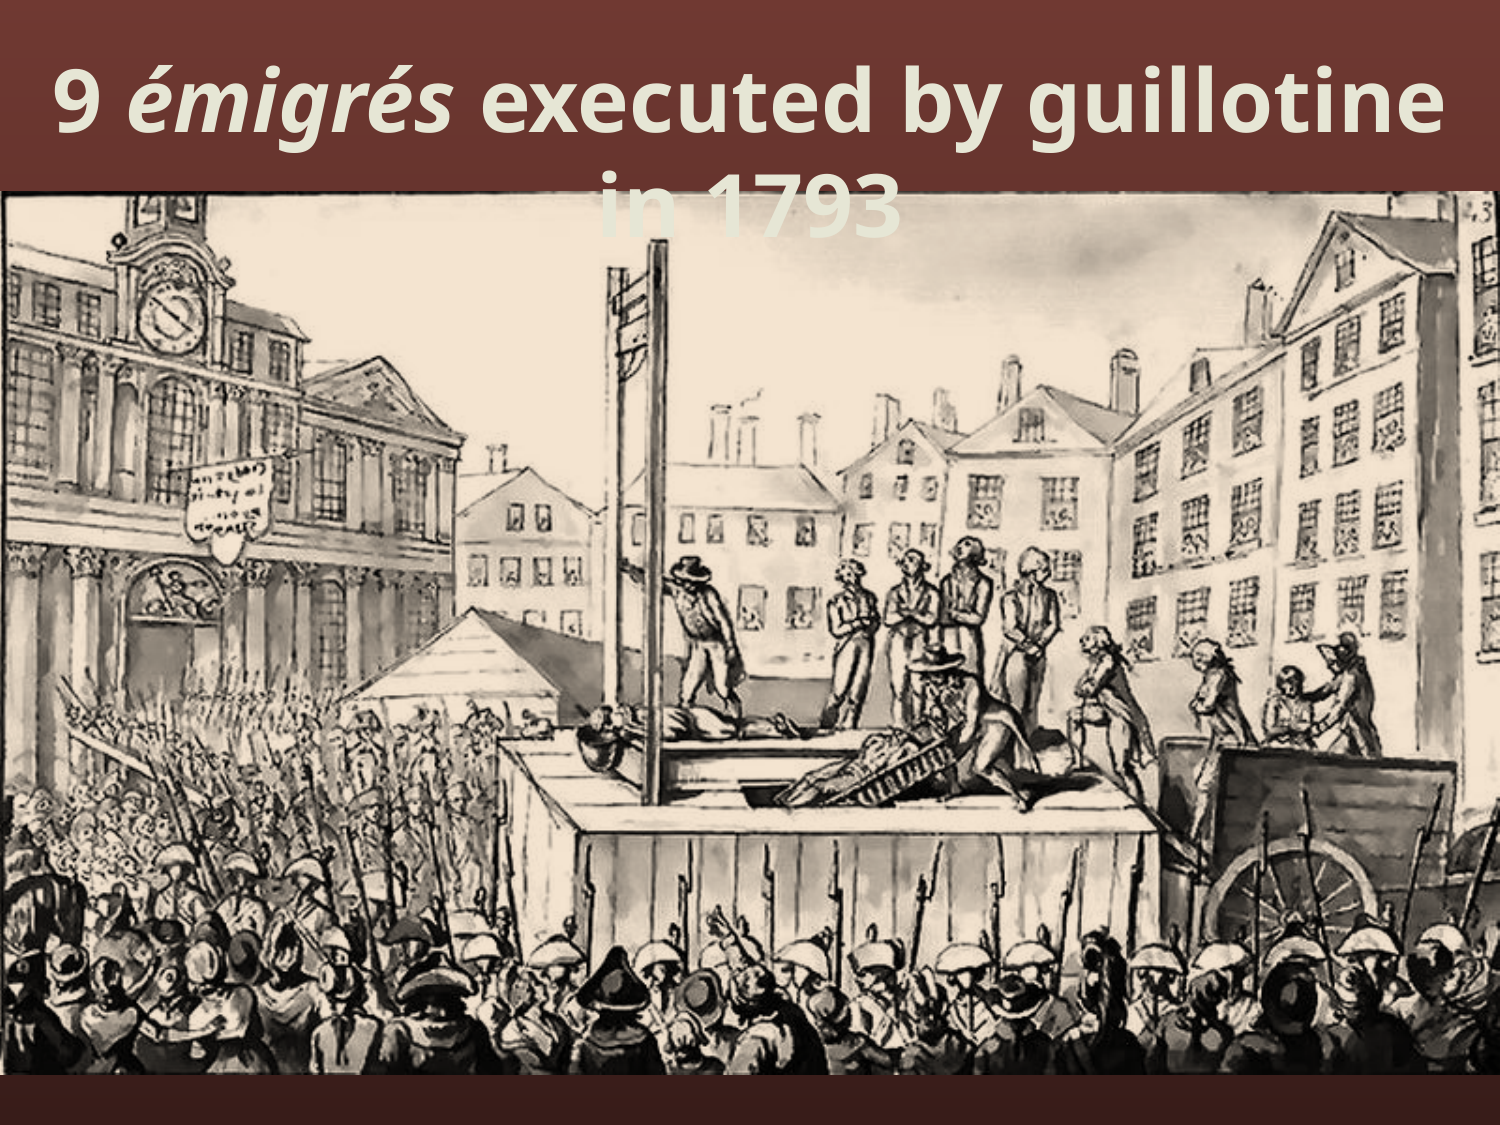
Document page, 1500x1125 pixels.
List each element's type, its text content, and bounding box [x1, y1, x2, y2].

picture [0, 191, 1500, 1076]
list 9 émigrés executed by guillotine in 1793 [0, 37, 1500, 156]
